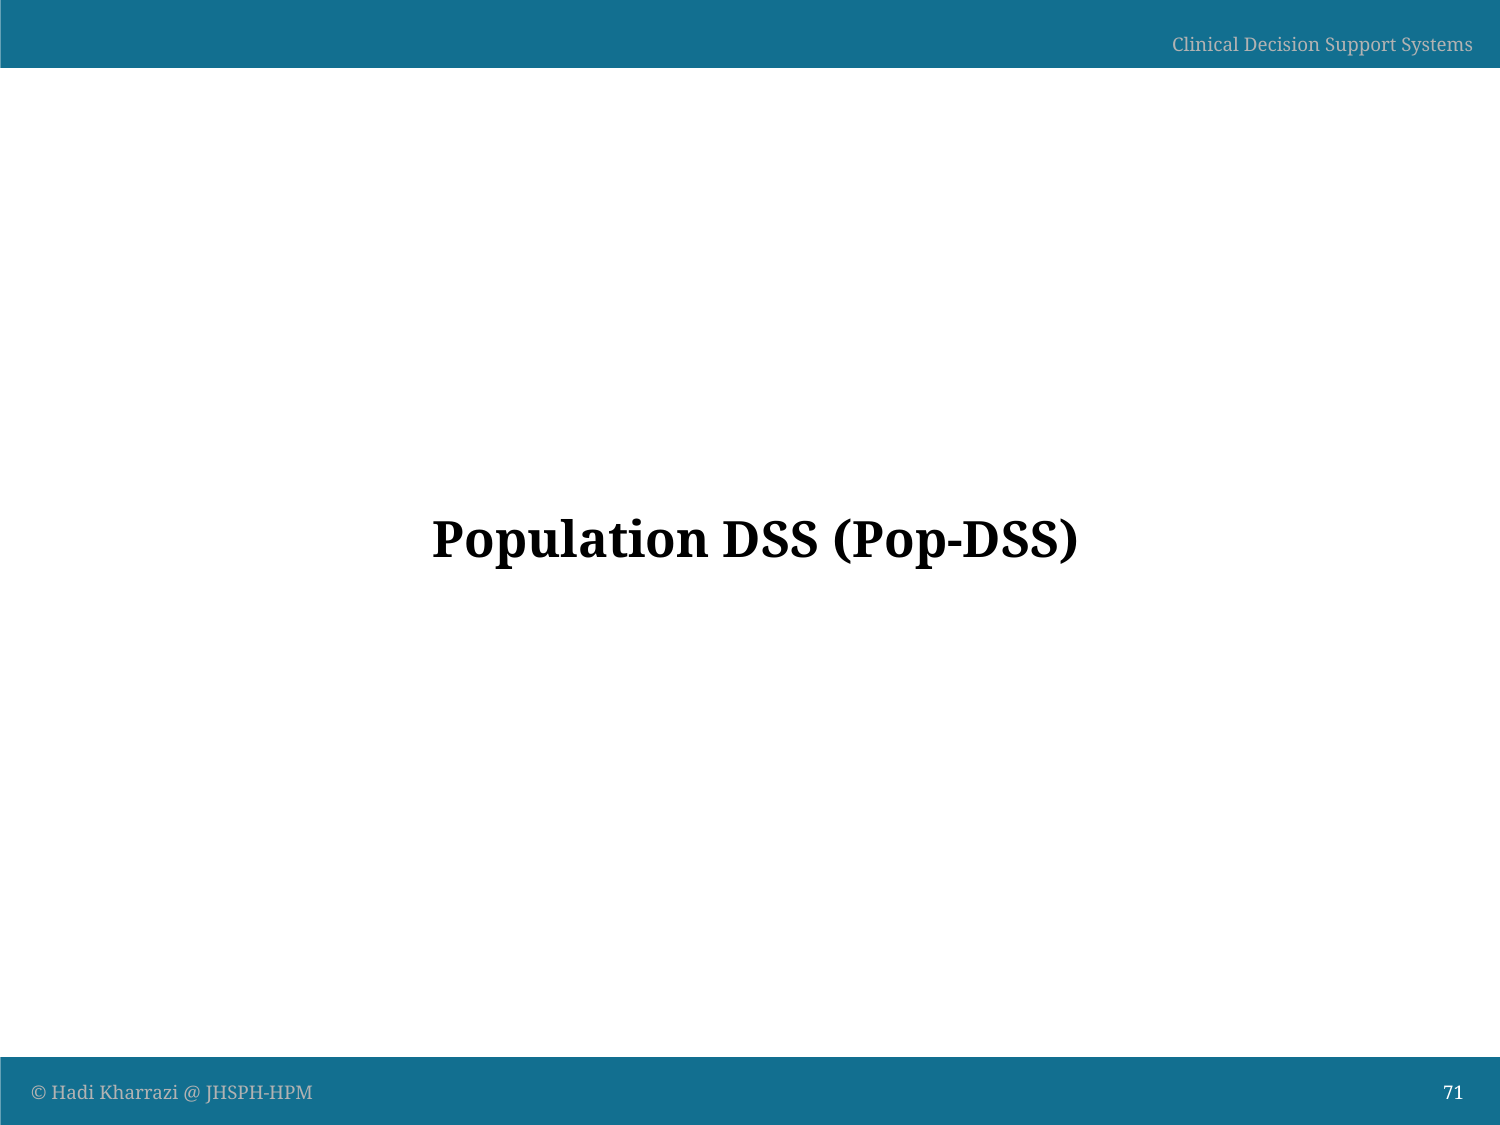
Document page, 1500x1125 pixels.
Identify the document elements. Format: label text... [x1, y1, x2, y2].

title Population DSS (Pop-DSS) [50, 500, 1463, 600]
slide_number 71 [1381, 1073, 1479, 1112]
